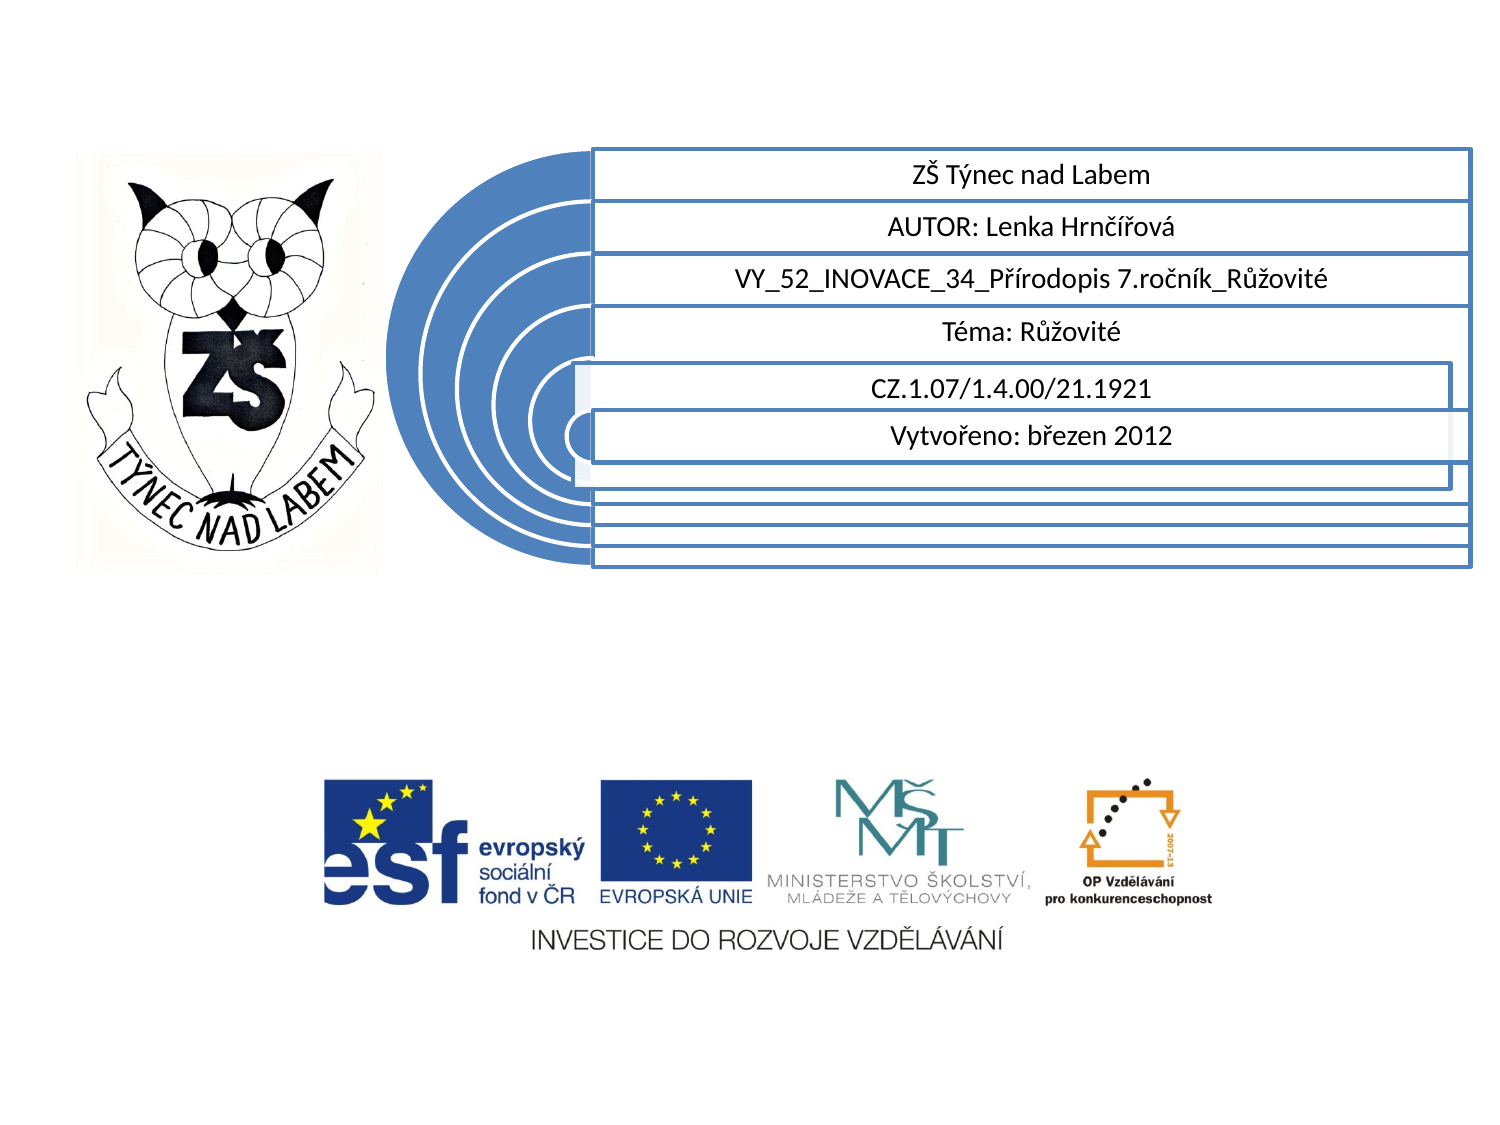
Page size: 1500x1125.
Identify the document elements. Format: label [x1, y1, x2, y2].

picture [324, 777, 1212, 950]
text_box [383, 148, 1471, 568]
picture [76, 150, 383, 577]
